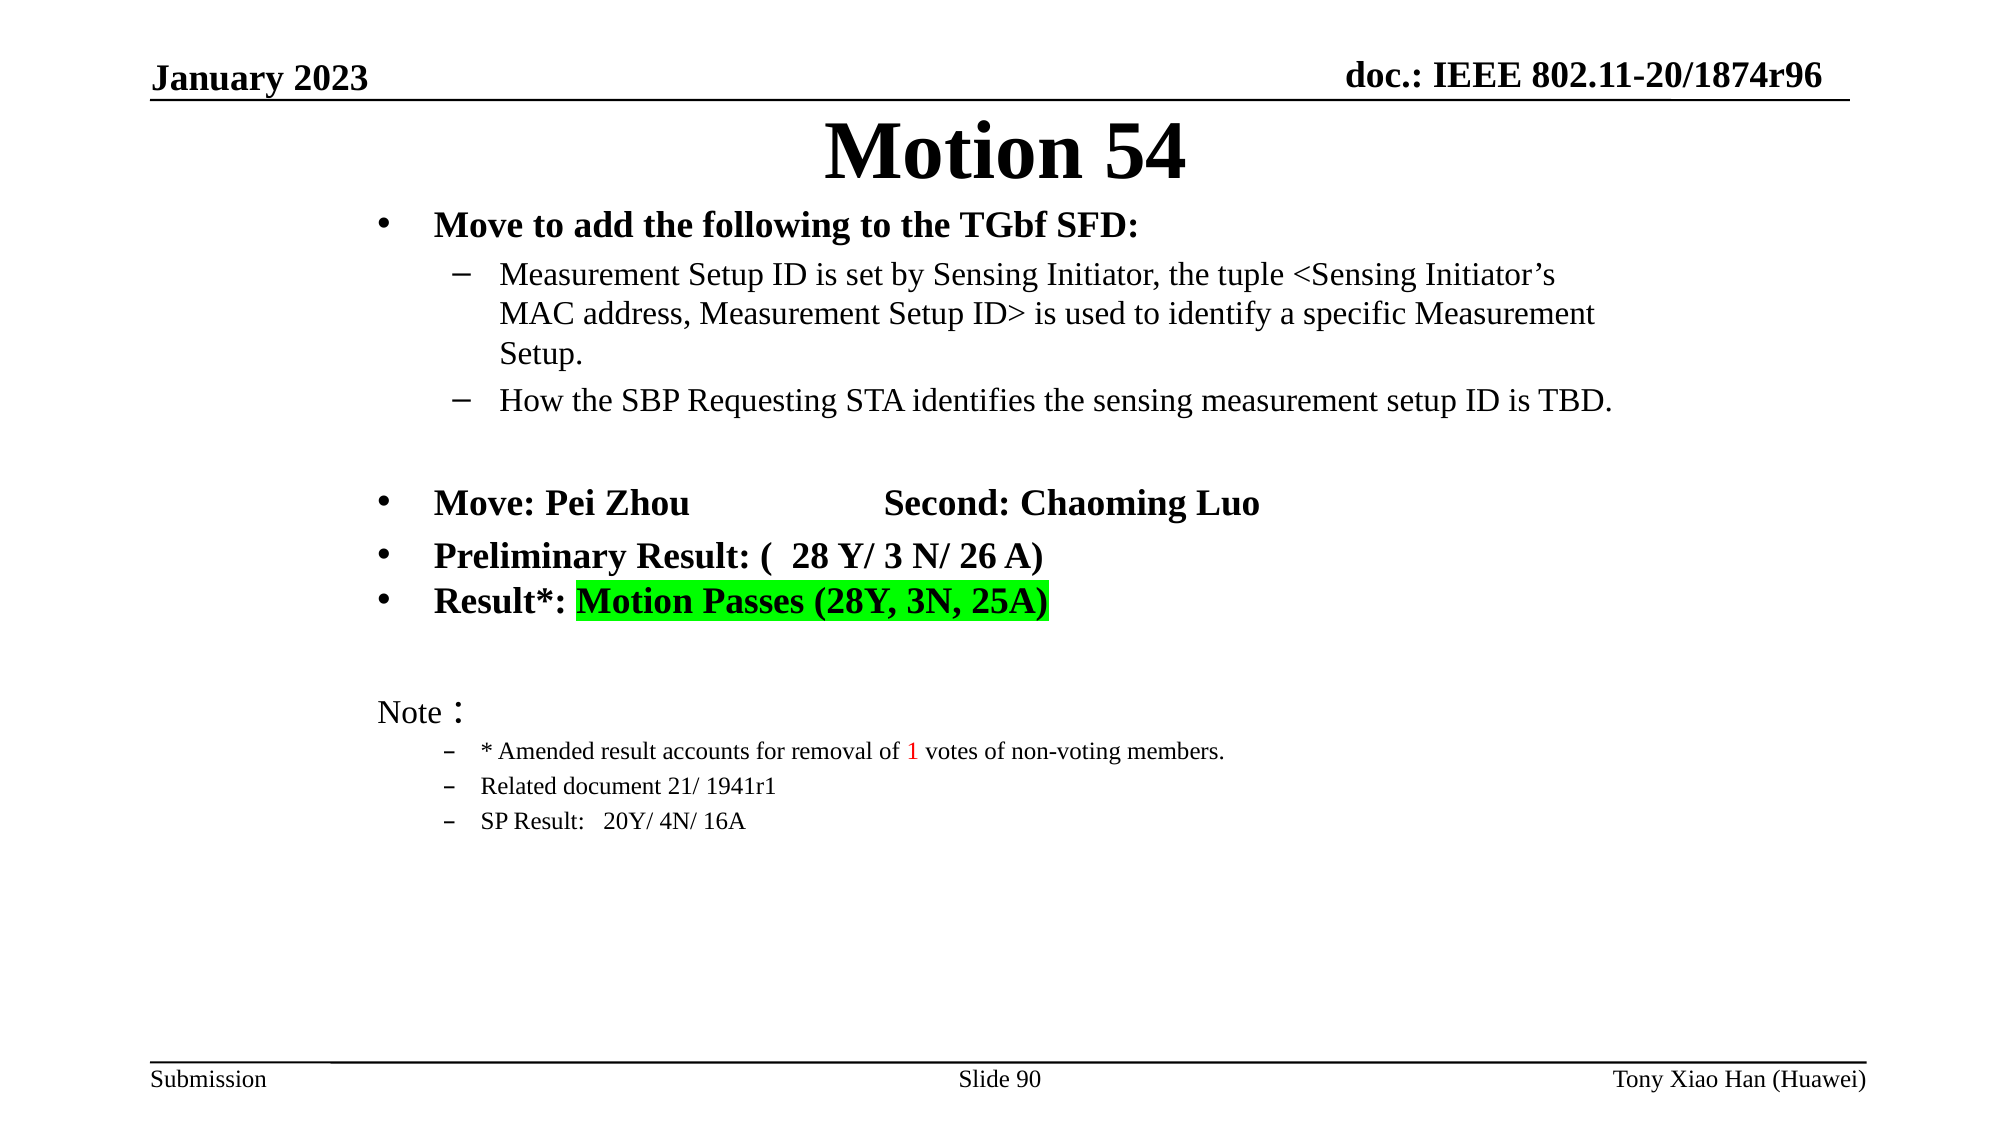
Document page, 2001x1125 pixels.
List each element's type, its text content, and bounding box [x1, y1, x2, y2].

text_box Motion 54 [368, 87, 1644, 225]
text_box Move to add the following to the TGbf SFD: Measurement Setup ID is set by Sensing Initiator, the tuple <Sensing Initiator’s MAC address, Measurement Setup ID> is used to identify a specific Measurement Setup. How the SBP Requesting STA identifies the sensing measurement setup ID is TBD. Move: Pei Zhou Second: Chaoming Luo Preliminary Result: ( 28 Y/ 3 N/ 26 A) Result*: Motion Passes (28Y, 3N, 25A) Note： * Amended result accounts for removal of 1 votes of non-voting members. Related document 21/ 1941r1 SP Result: 20Y/ 4N/ 16A [362, 162, 1638, 850]
